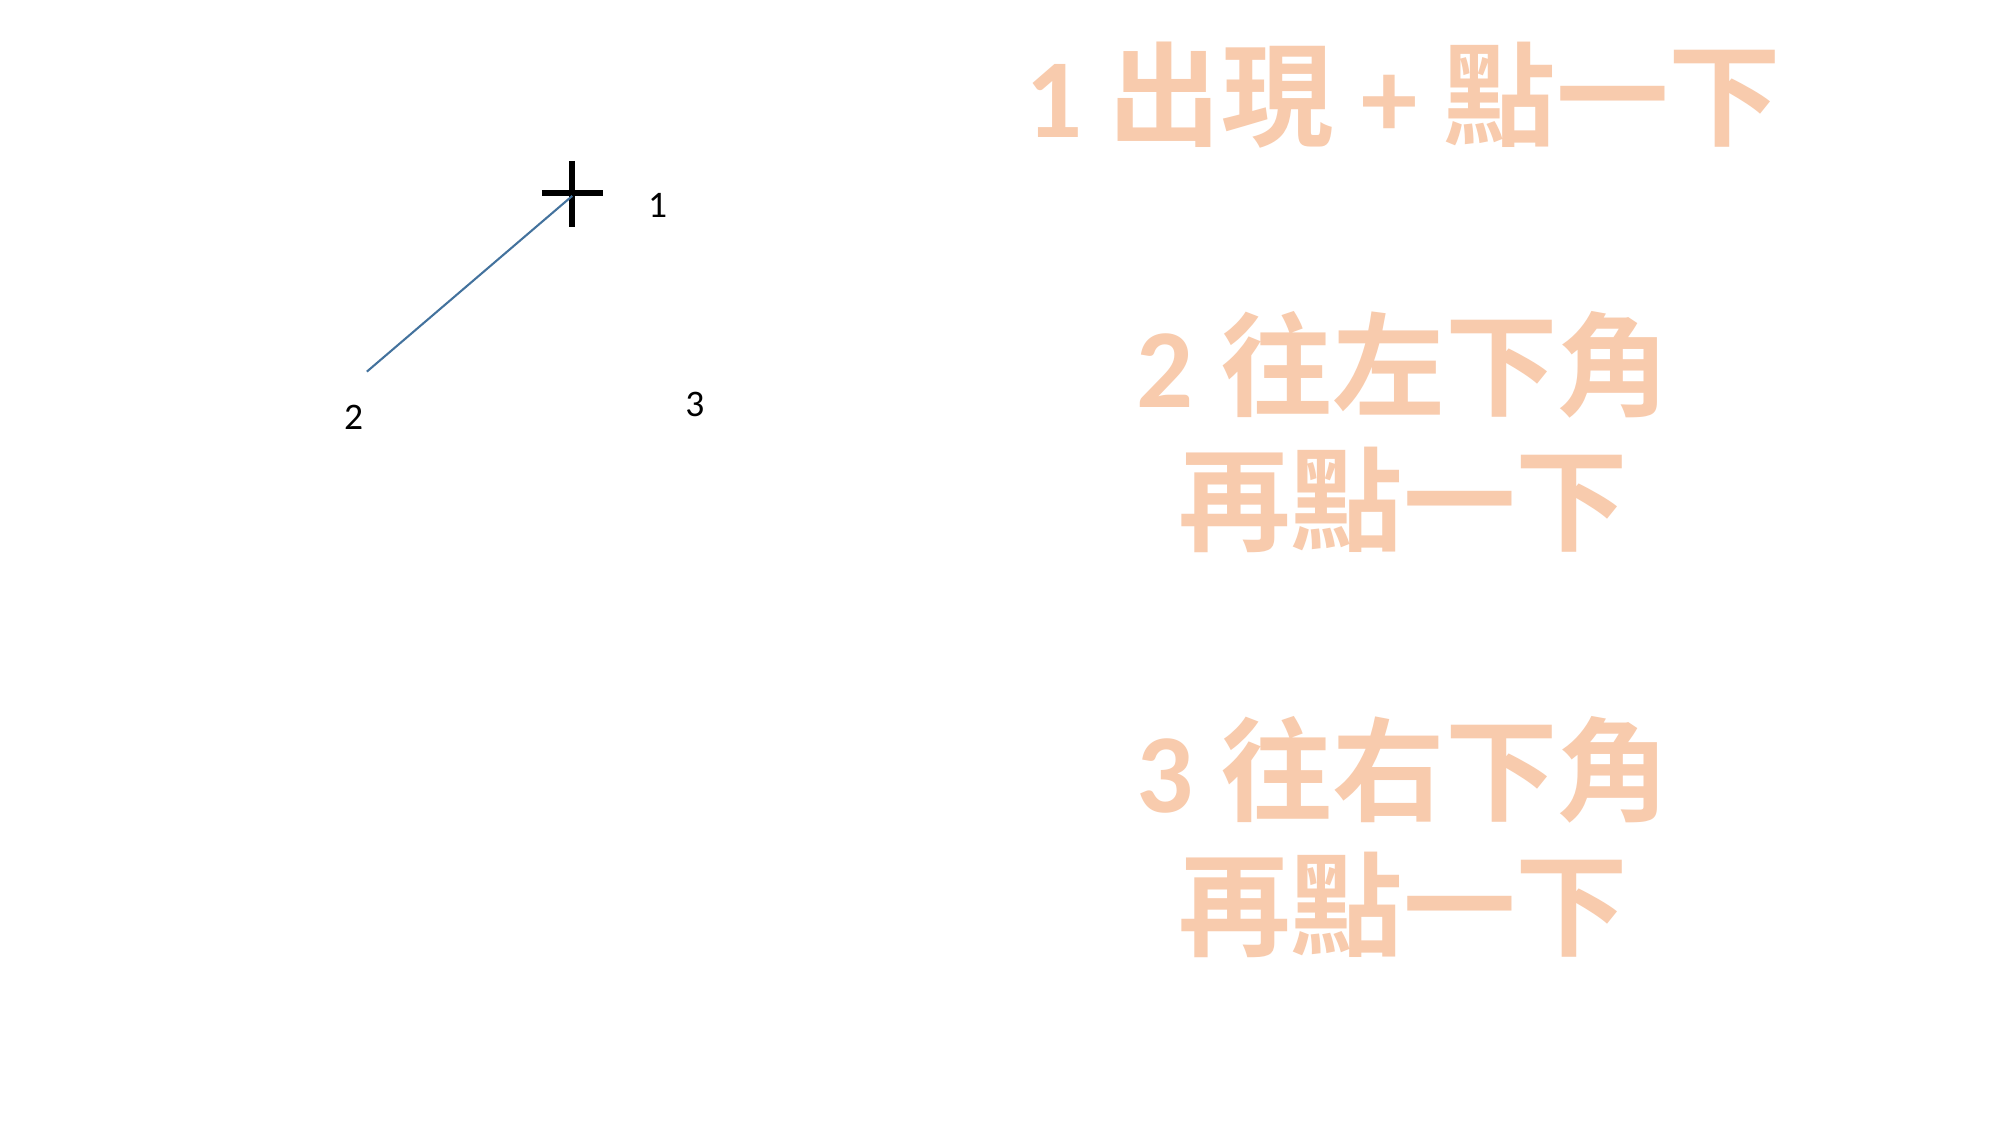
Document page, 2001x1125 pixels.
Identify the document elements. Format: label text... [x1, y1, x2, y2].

text_box [366, 221, 541, 373]
text_box 2 [329, 385, 379, 445]
text_box 3 [670, 371, 720, 432]
text_box 1出現+點一下 2往左下角 再點一下 3往右下角 再點一下 [1010, 17, 1797, 1113]
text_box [541, 160, 603, 227]
text_box 1 [633, 172, 683, 233]
